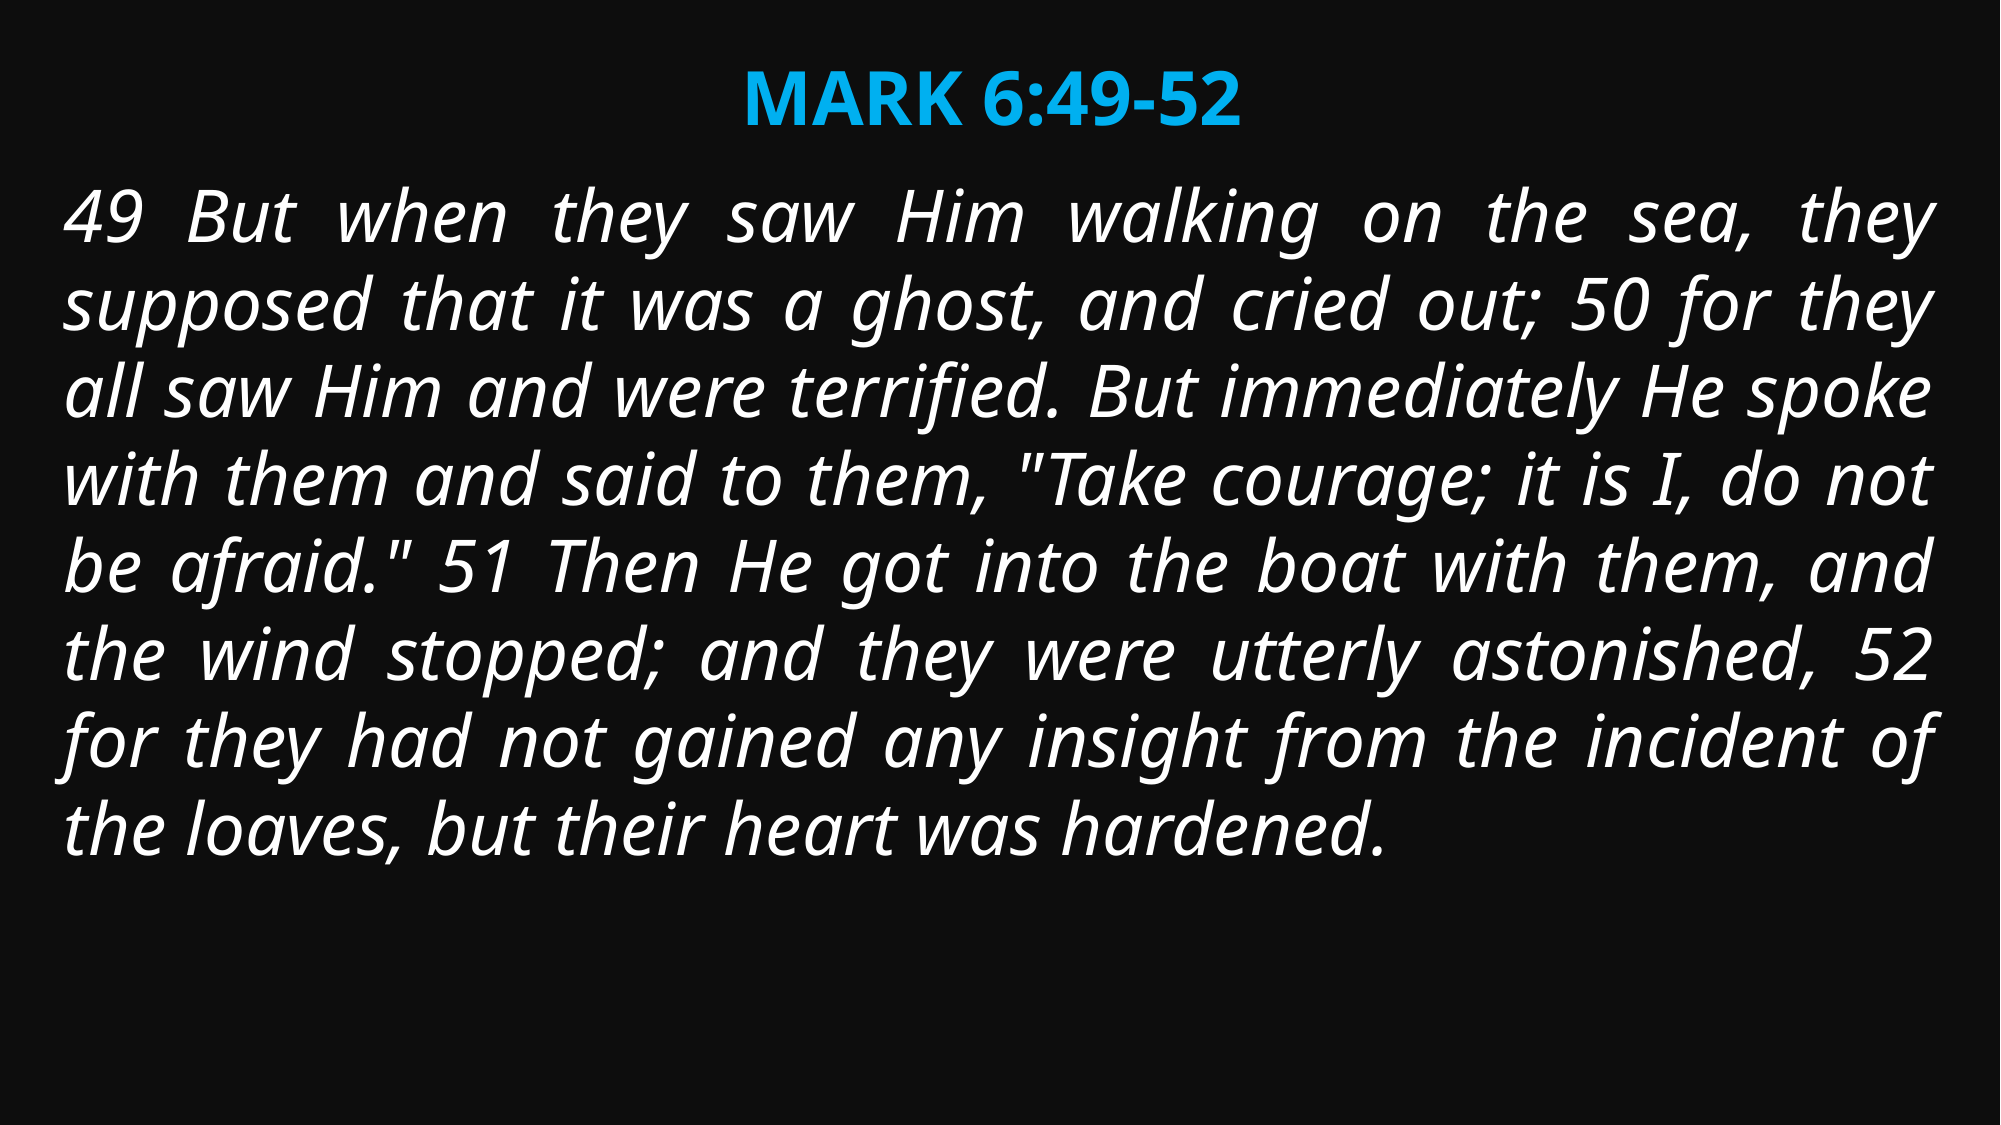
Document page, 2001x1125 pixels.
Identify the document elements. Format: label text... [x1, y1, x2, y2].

text_box 49 But when they saw Him walking on the sea, they supposed that it was a ghost, and cried out; 50 for they all saw Him and were terrified. But immediately He spoke with them and said to them, "Take courage; it is I, do not be afraid." 51 Then He got into the boat with them, and the wind stopped; and they were utterly astonished, 52 for they had not gained any insight from the incident of the loaves, but their heart was hardened. [49, 162, 1951, 878]
subtitle Mark 6:49-52 [34, 42, 1951, 184]
